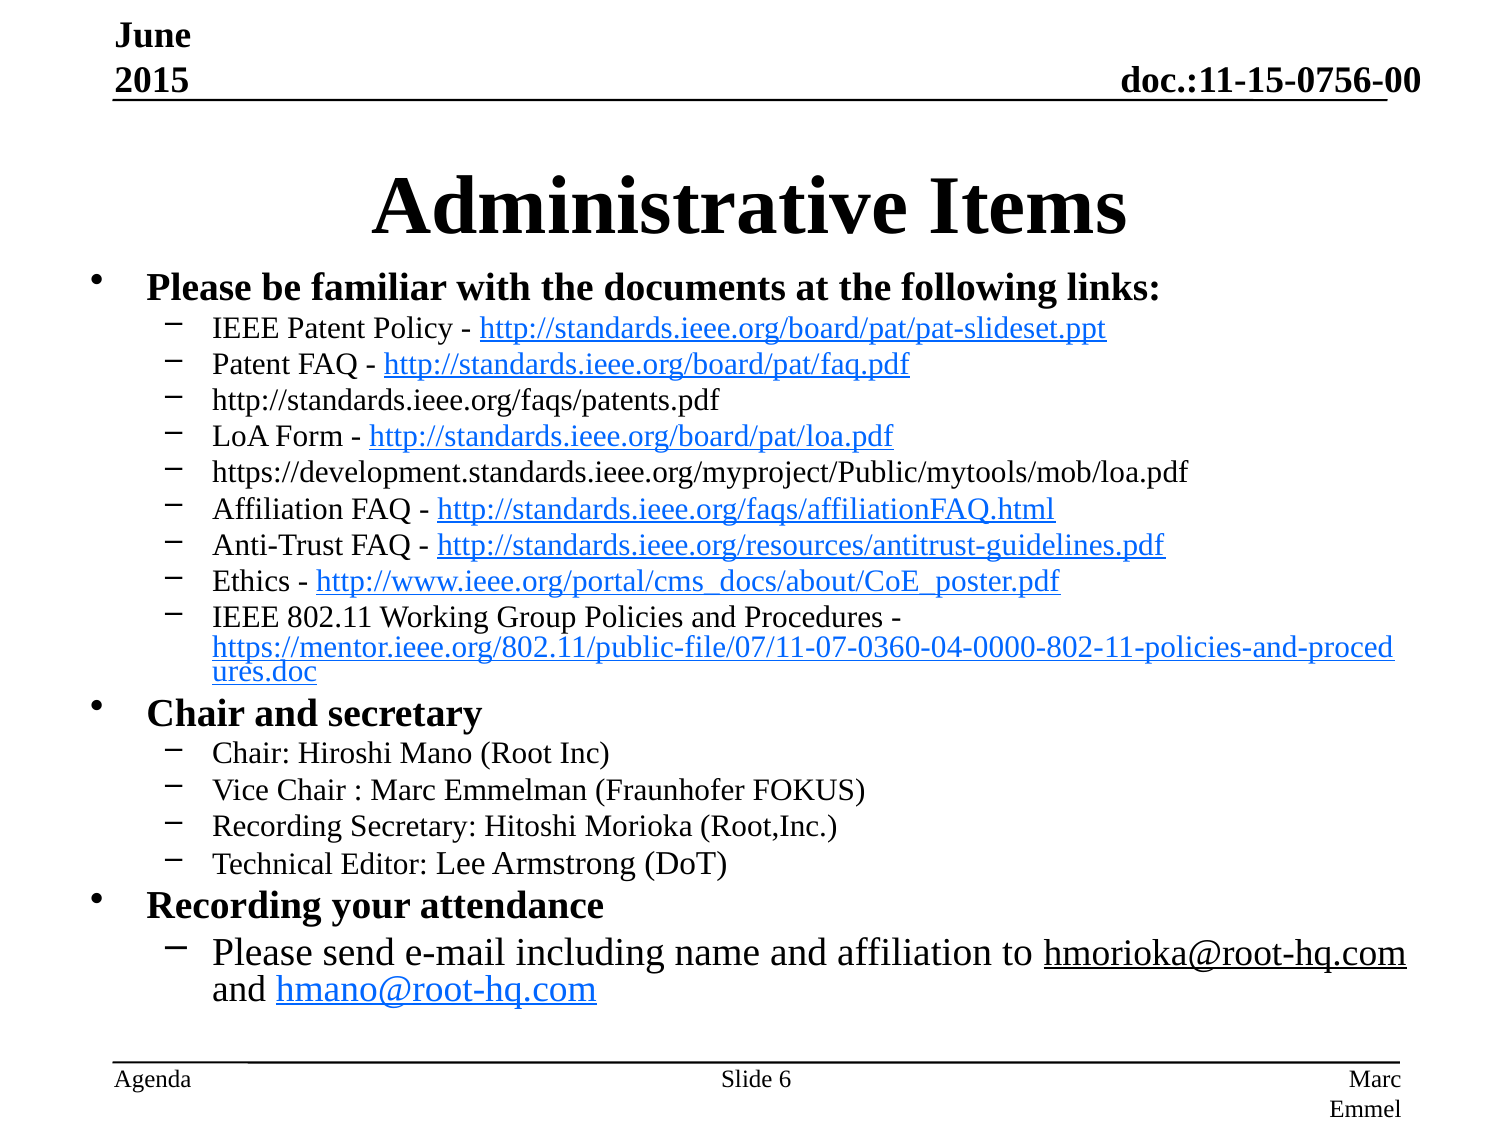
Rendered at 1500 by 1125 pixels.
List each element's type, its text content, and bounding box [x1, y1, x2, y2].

list Please be familiar with the documents at the following links: IEEE Patent Policy - http://standards.ieee.org/board/pat/pat-slideset.ppt Patent FAQ - http://standards.ieee.org/board/pat/faq.pdf http://standards.ieee.org/faqs/patents.pdf LoA Form - http://standards.ieee.org/board/pat/loa.pdf https://development.standards.ieee.org/myproject/Public/mytools/mob/loa.pdf Affiliation FAQ - http://standards.ieee.org/faqs/affiliationFAQ.html Anti-Trust FAQ - http://standards.ieee.org/resources/antitrust-guidelines.pdf Ethics - http://www.ieee.org/portal/cms_docs/about/CoE_poster.pdf IEEE 802.11 Working Group Policies and Procedures - https://mentor.ieee.org/802.11/public-file/07/11-07-0360-04-0000-802-11-policies-and-procedures.doc Chair and secretary Chair: Hiroshi Mano (Root Inc) Vice Chair : Marc Emmelman (Fraunhofer FOKUS) Recording Secretary: Hitoshi Morioka (Root,Inc.) Technical Editor: Lee Armstrong (DoT) Recording your attendance Please send e-mail including name and affiliation to hmorioka@root-hq.com and hmano@root-hq.com [74, 262, 1426, 1063]
title Administrative Items [112, 112, 1388, 262]
slide_number Slide 6 [712, 1061, 800, 1093]
footer Marc Emmelmann, SELF [1324, 1061, 1402, 1093]
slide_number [114, 54, 245, 101]
